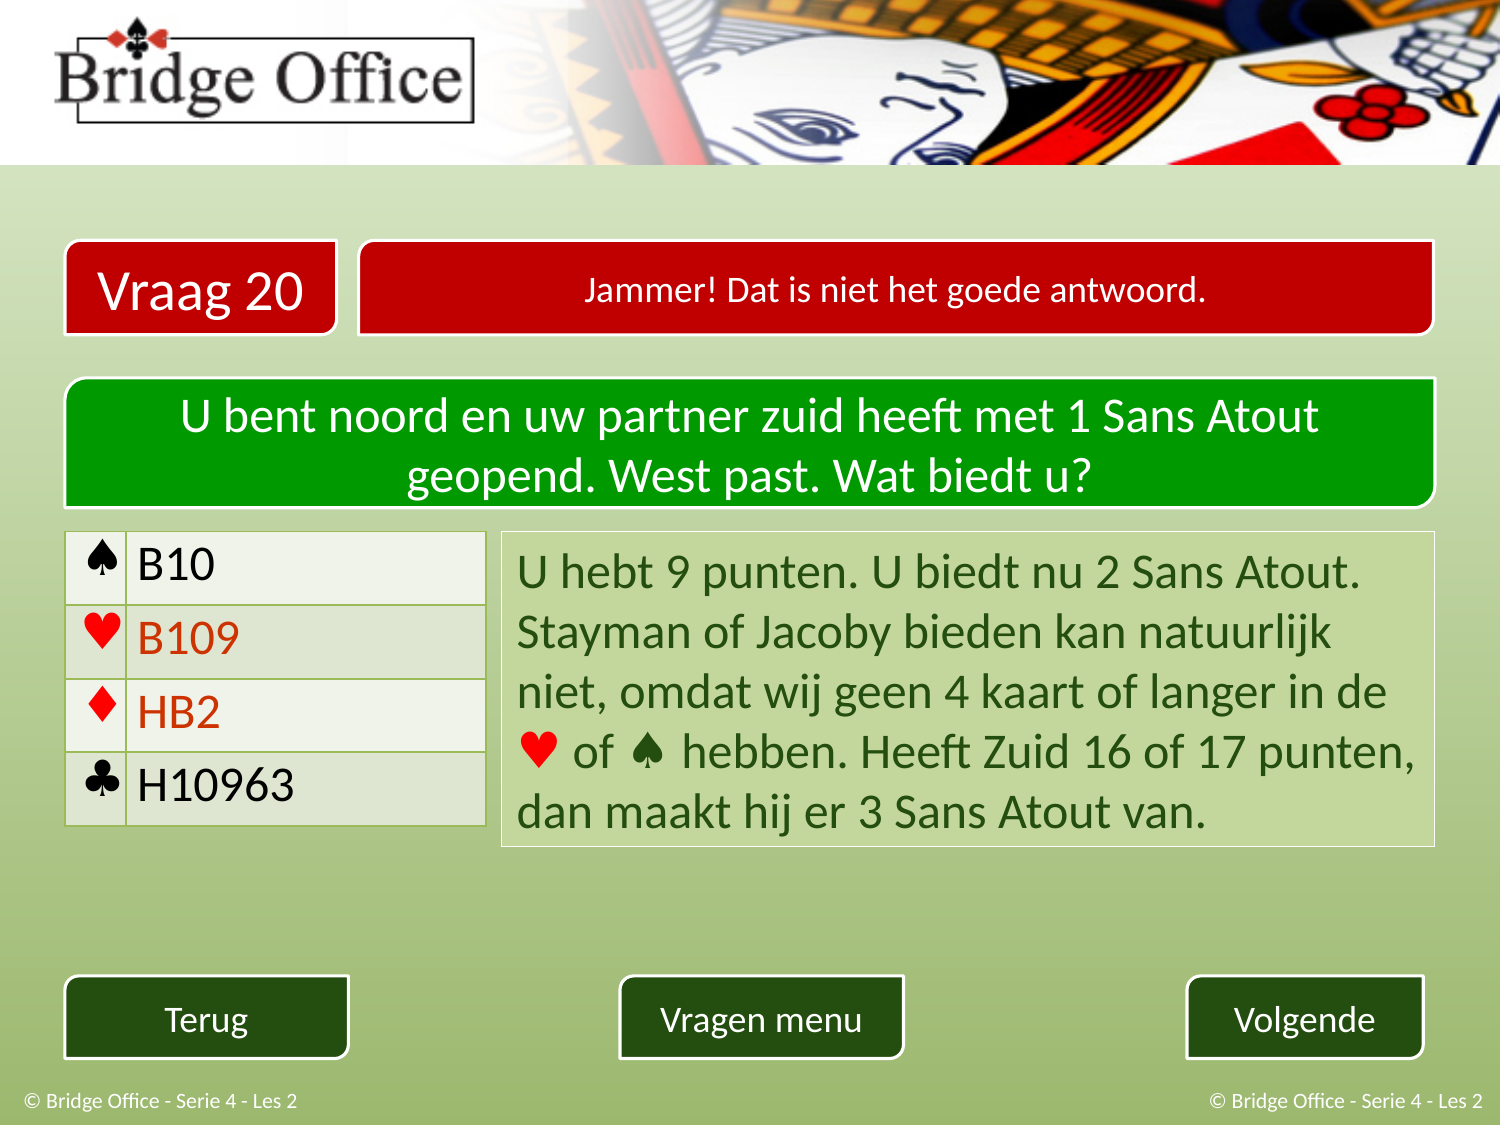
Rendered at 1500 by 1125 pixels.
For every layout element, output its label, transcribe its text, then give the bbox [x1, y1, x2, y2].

text_box Vraag 20 [63, 238, 339, 337]
text_box Volgende [1185, 974, 1425, 1061]
text_box U hebt 9 punten. U biedt nu 2 Sans Atout. Stayman of Jacoby bieden kan natuurlijk niet, omdat wij geen 4 kaart of langer in de ♥ of ♠ hebben. Heeft Zuid 16 of 17 punten, dan maakt hij er 3 Sans Atout van. [501, 531, 1435, 847]
text_box U bent noord en uw partner zuid heeft met 1 Sans Atout geopend. West past. Wat biedt u? [63, 376, 1437, 510]
table_cell ♣ [66, 753, 125, 825]
table_cell HB2 [127, 680, 485, 751]
text_box Jammer! Dat is niet het goede antwoord. [357, 238, 1436, 337]
table_cell H10963 [127, 753, 485, 825]
table_cell ♦ [66, 680, 125, 751]
text_box © Bridge Office - Serie 4 - Les 2 [8, 1079, 393, 1121]
text_box © Bridge Office - Serie 4 - Les 2 [1147, 1079, 1498, 1121]
text_box Vragen menu [618, 974, 906, 1061]
table_cell B109 [127, 606, 485, 678]
table_header ♠ [66, 532, 125, 604]
table_cell ♥ [66, 606, 125, 678]
table_header B10 [127, 532, 485, 604]
picture [0, 0, 1500, 166]
text_box Terug [63, 974, 350, 1061]
